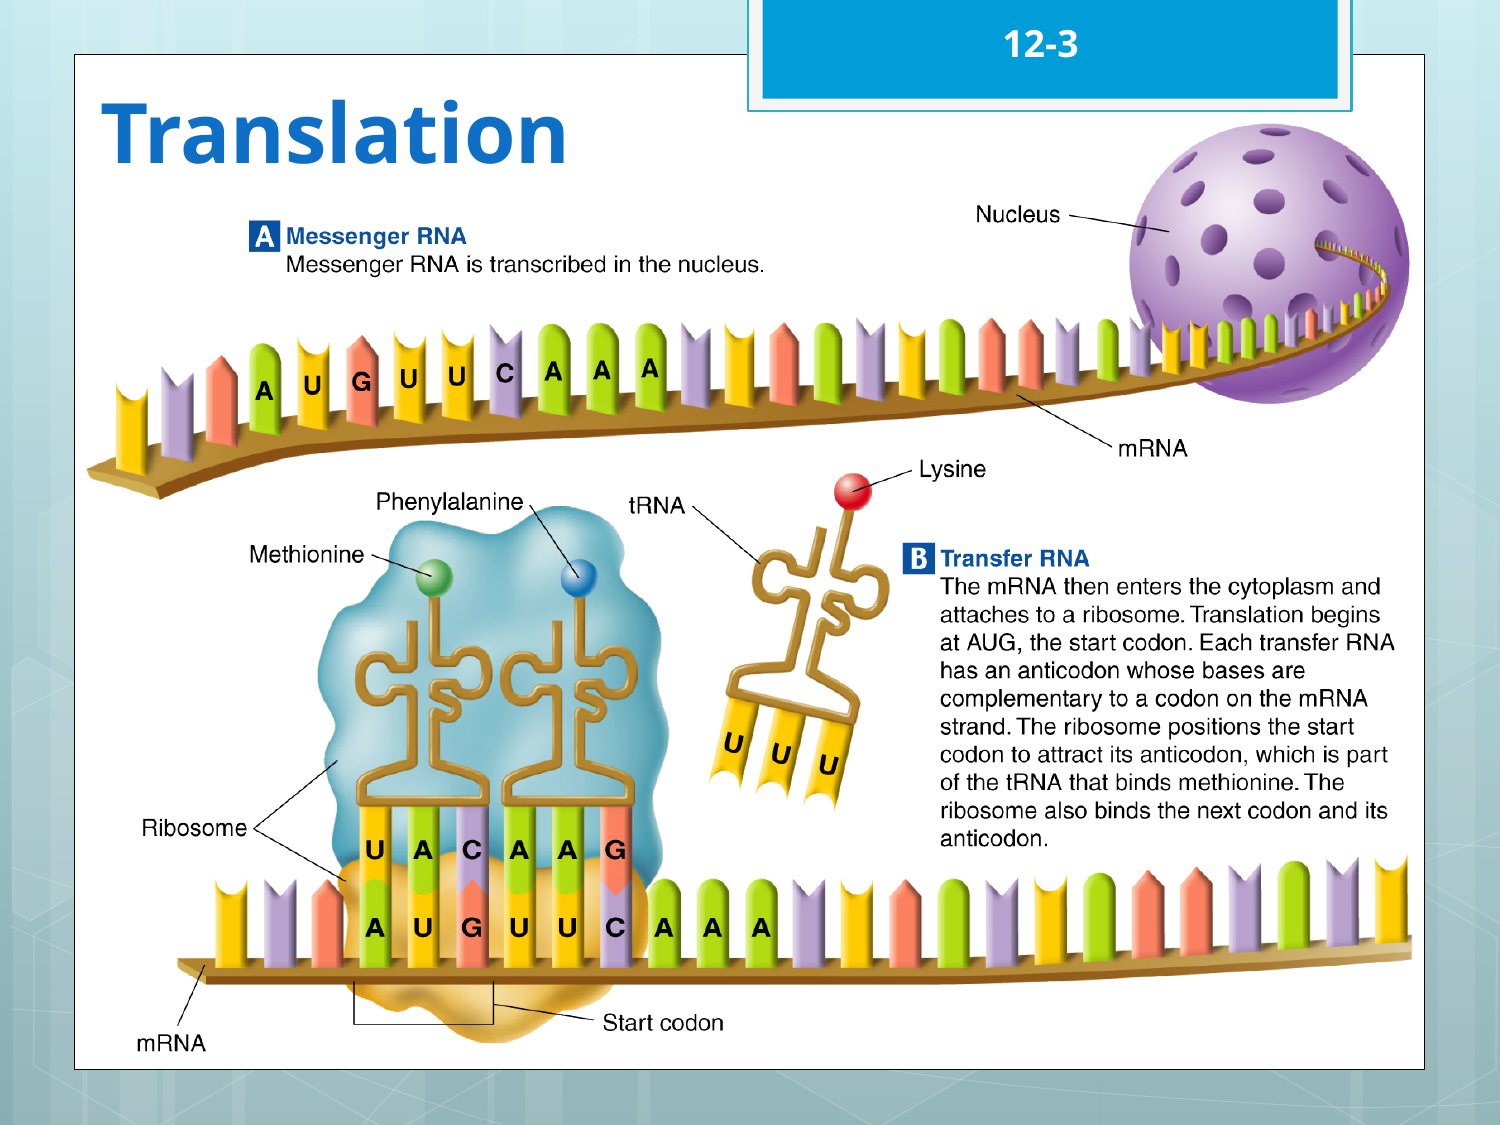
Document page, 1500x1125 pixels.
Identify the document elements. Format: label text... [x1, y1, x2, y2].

text_box 12-3 [987, 12, 1100, 73]
title Translation [85, 0, 1238, 91]
picture [58, 93, 1438, 1063]
